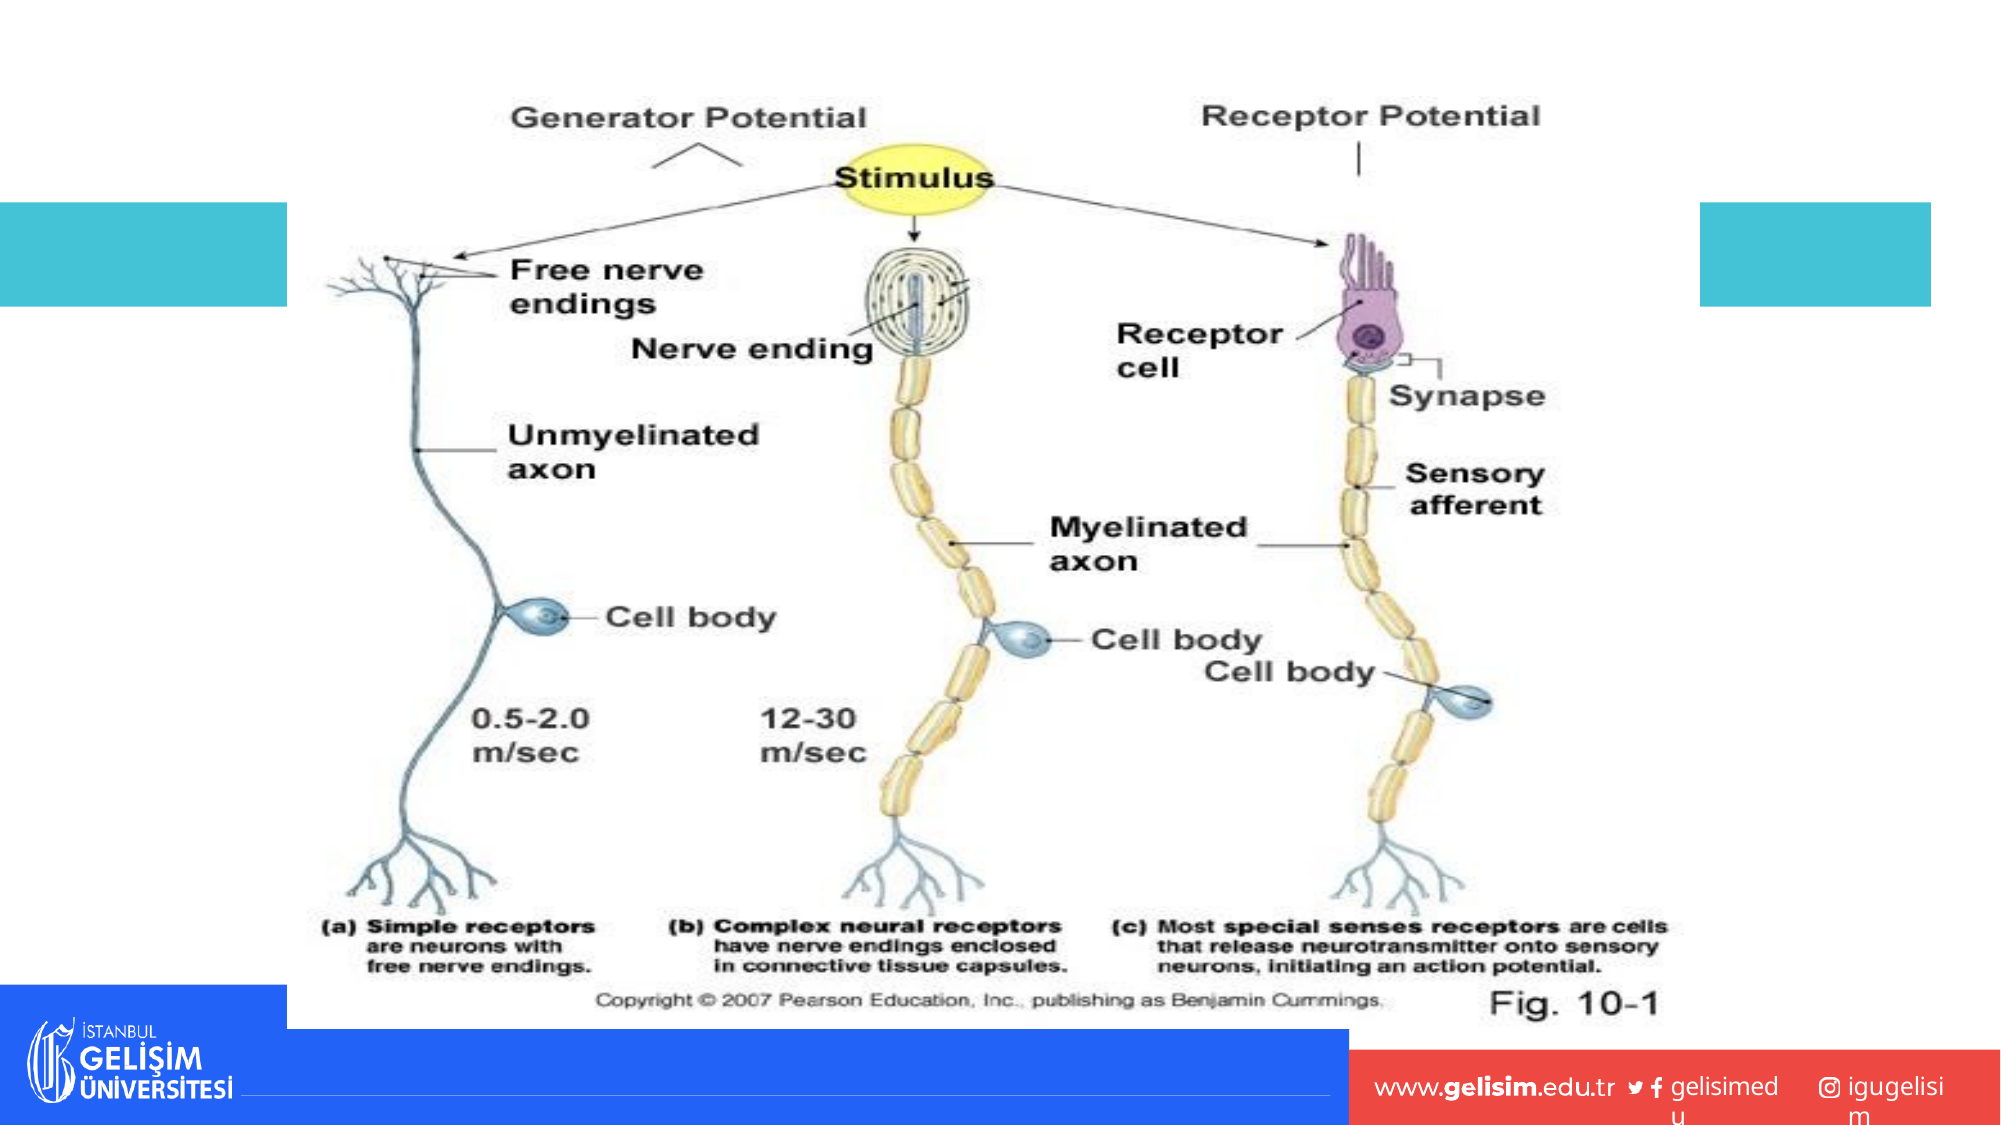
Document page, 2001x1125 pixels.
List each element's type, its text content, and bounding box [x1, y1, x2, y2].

picture [1576, 1082, 1589, 1096]
picture [287, 96, 1701, 1029]
footer igugelisim [1845, 1070, 1957, 1125]
picture [1819, 1077, 1840, 1098]
picture [1628, 1081, 1643, 1094]
picture [1591, 1079, 1615, 1096]
picture [27, 1017, 232, 1103]
slide_number gelisimedu [1668, 1070, 1788, 1125]
picture [1651, 1077, 1662, 1098]
